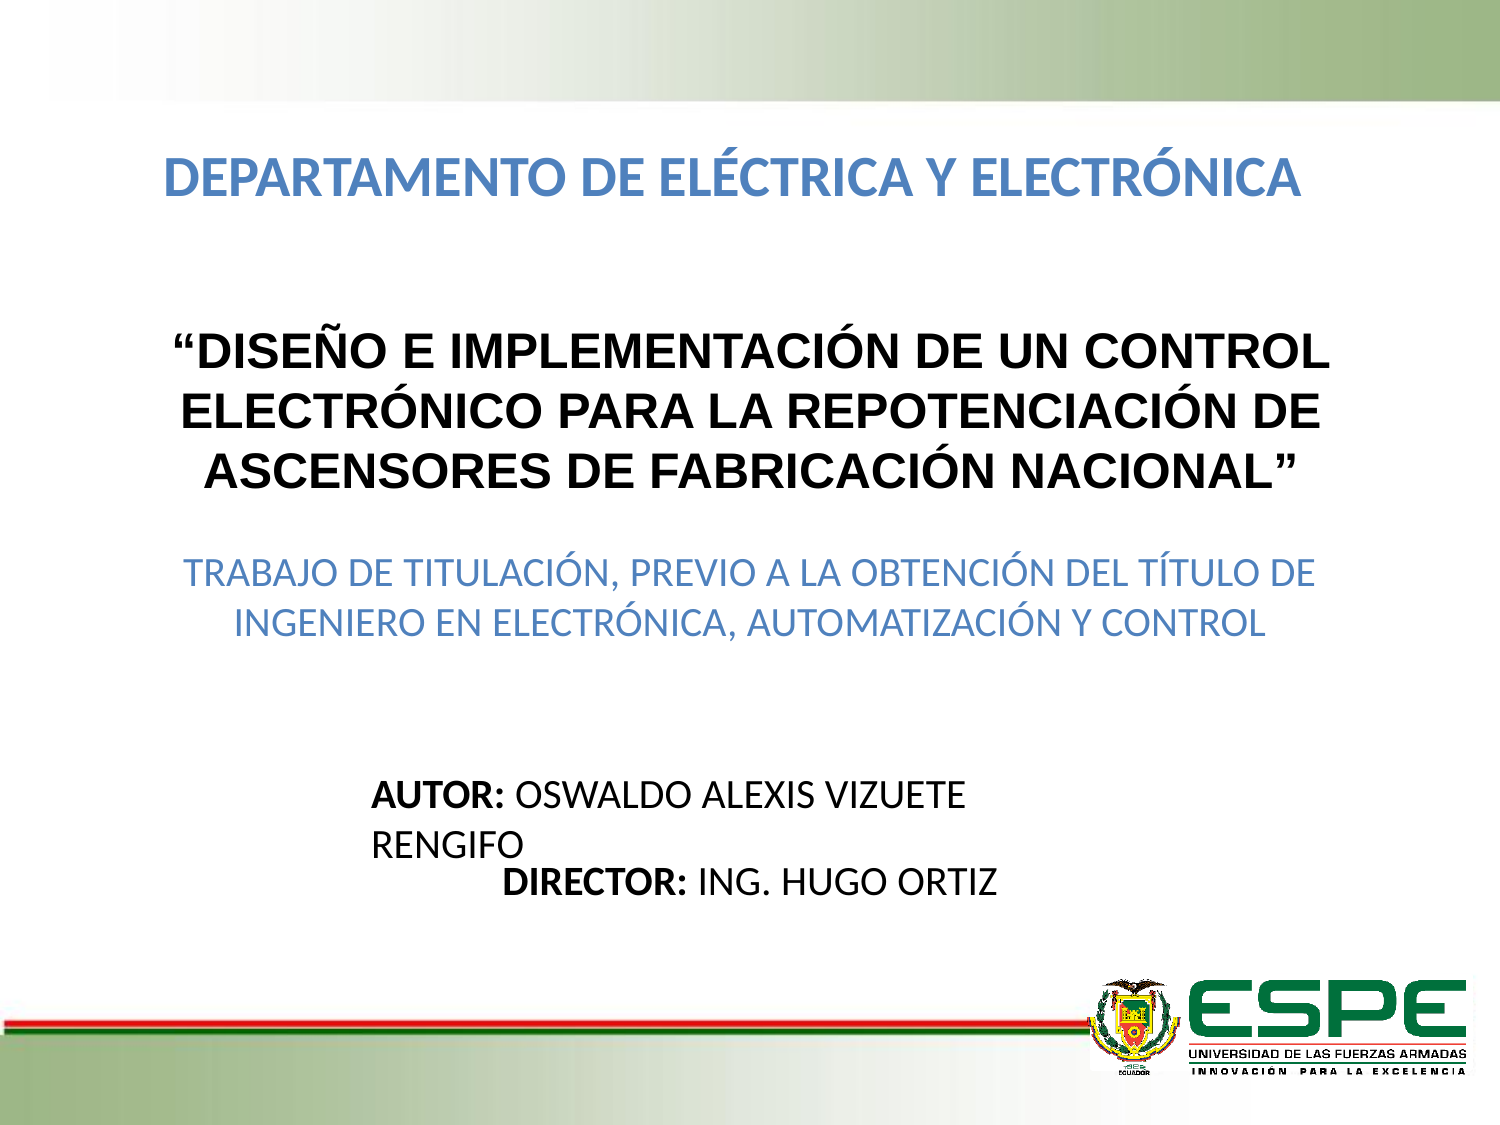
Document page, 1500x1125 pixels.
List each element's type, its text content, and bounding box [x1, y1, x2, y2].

text_box DIRECTOR: ING. HUGO ORTIZ [487, 846, 1013, 962]
text_box TRABAJO DE TITULACIÓN, PREVIO A LA OBTENCIÓN DEL TÍTULO DE INGENIERO EN ELECTRÓNICA, AUTOMATIZACIÓN Y CONTROL [103, 537, 1397, 653]
text_box DEPARTAMENTO DE ELÉCTRICA Y ELECTRÓNICA [31, 130, 1435, 216]
subtitle “DISEÑO E IMPLEMENTACIÓN DE UN CONTROL ELECTRÓNICO PARA LA REPOTENCIACIÓN DE ASCENSORES DE FABRICACIÓN NACIONAL” [32, 310, 1470, 462]
picture [0, 0, 1500, 1125]
text_box AUTOR: OSWALDO ALEXIS VIZUETE RENGIFO [356, 759, 1144, 875]
